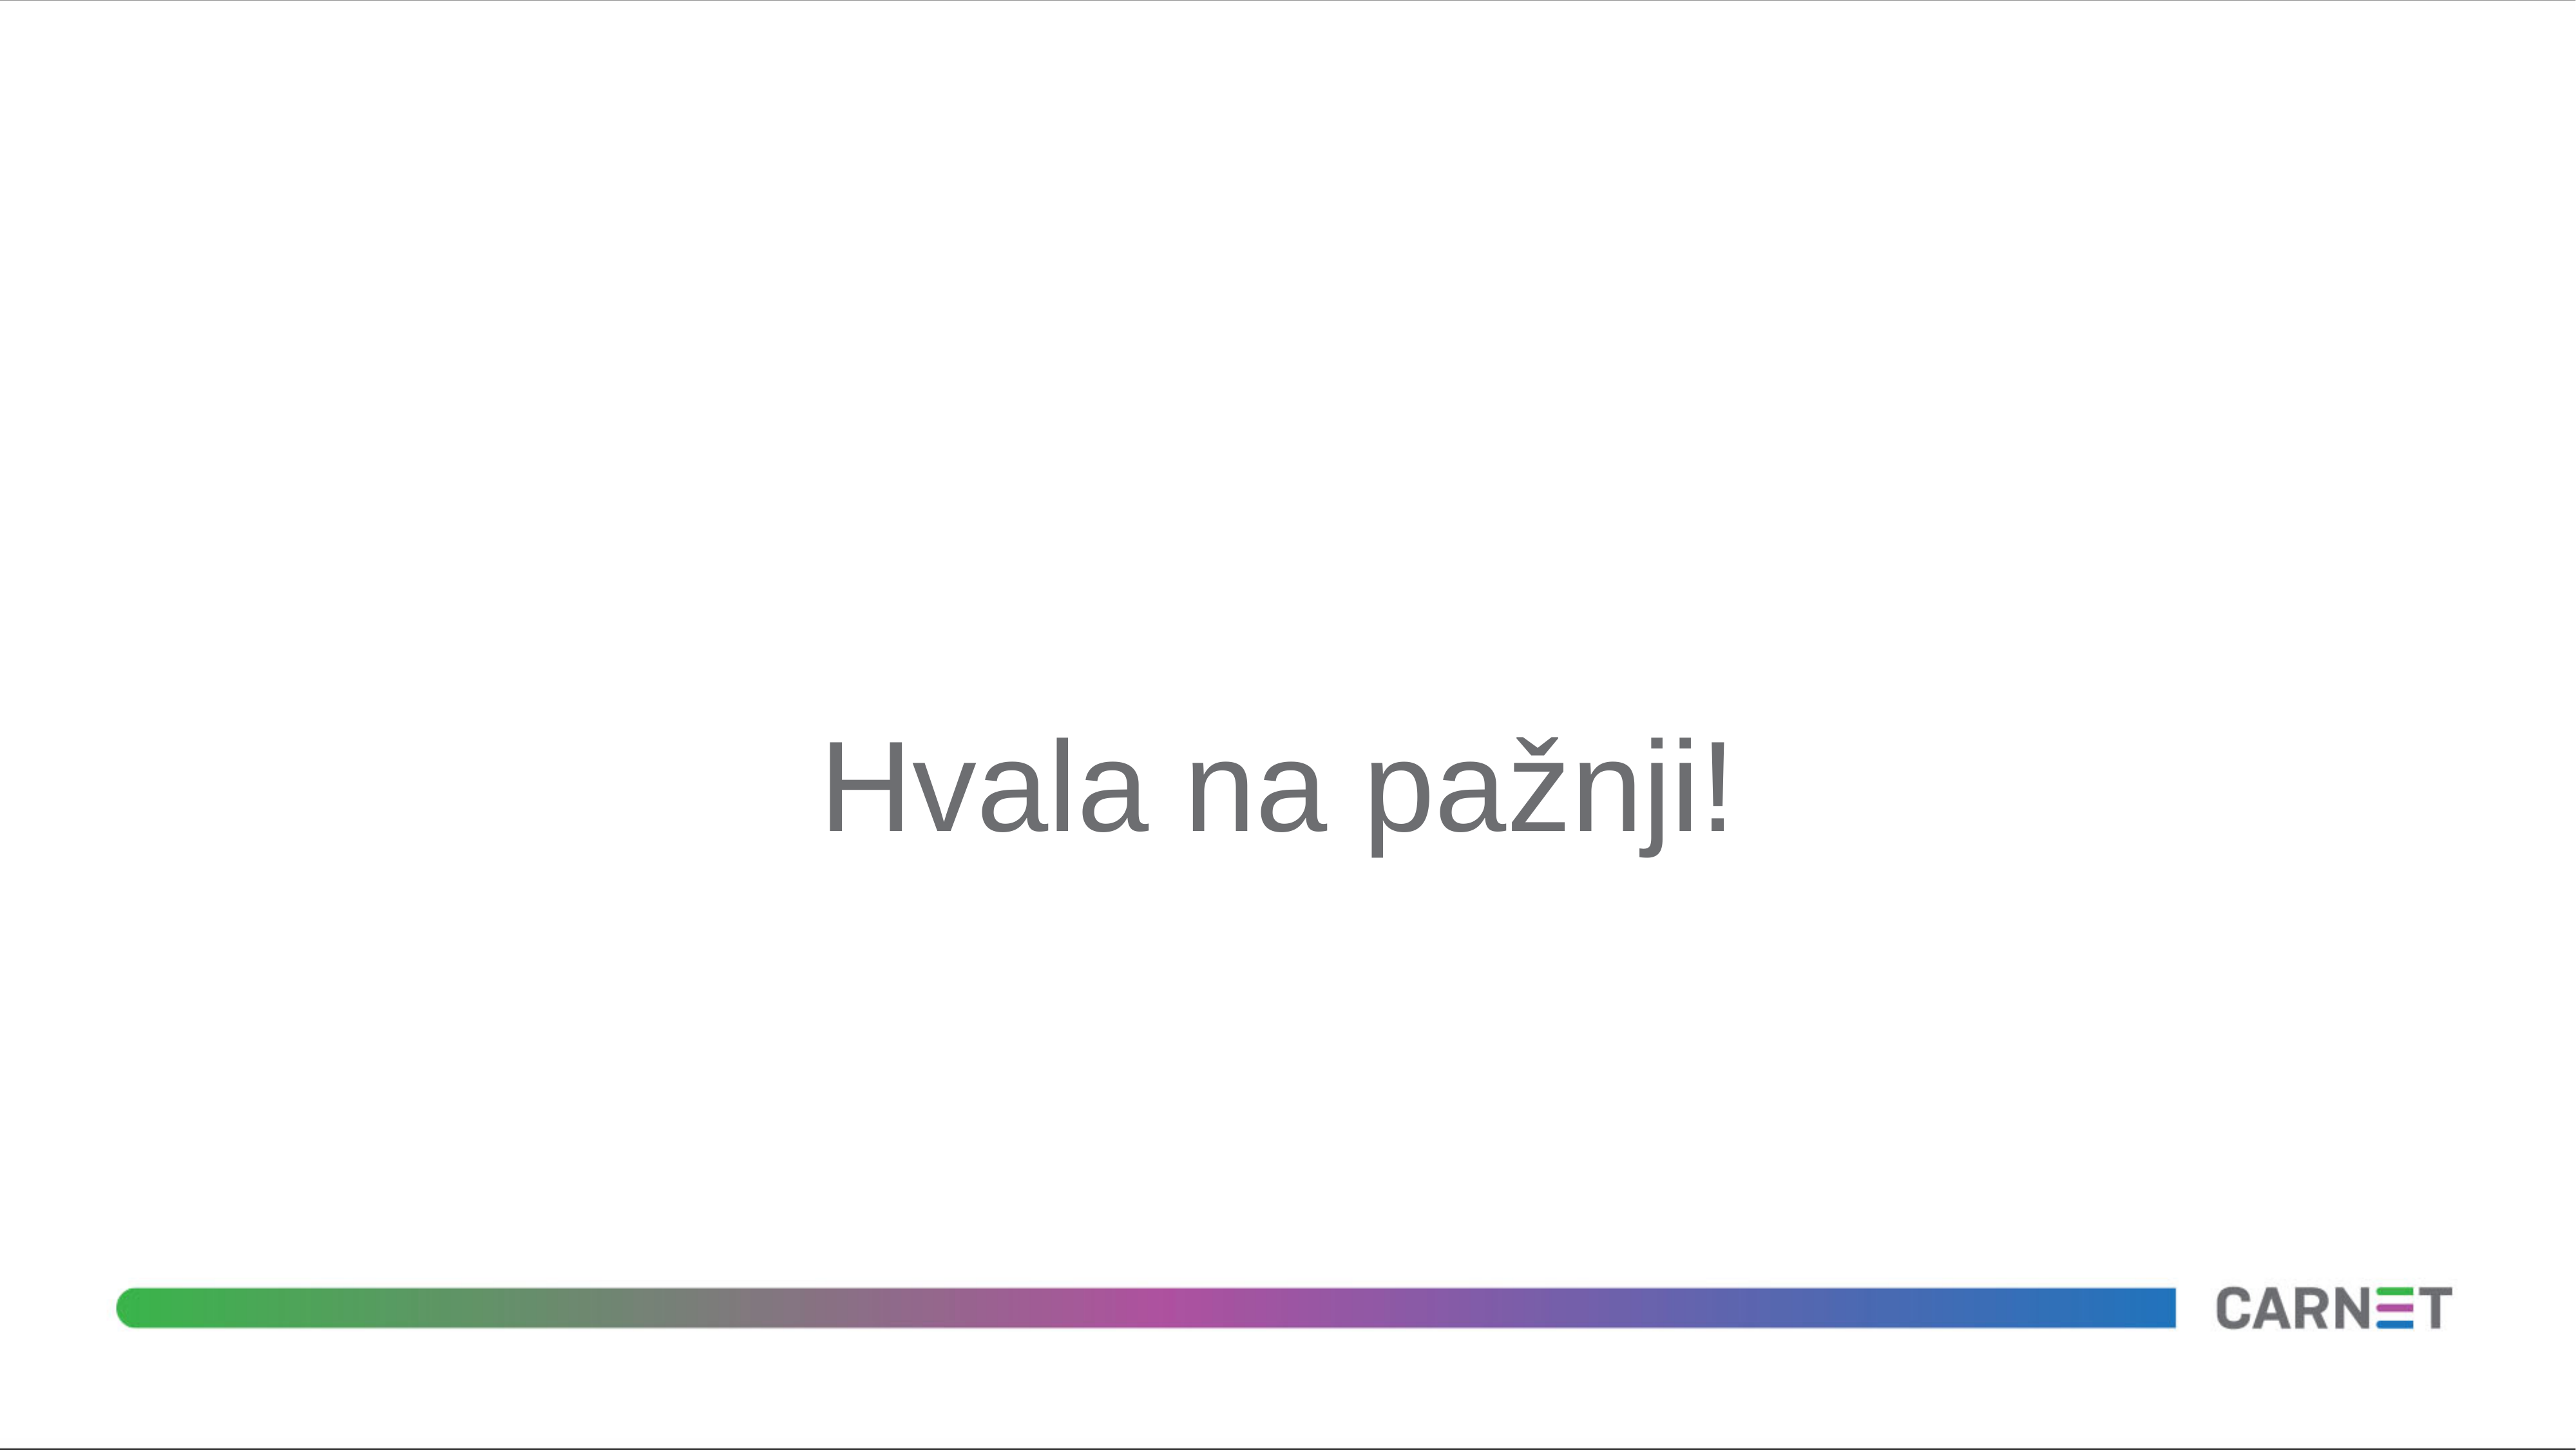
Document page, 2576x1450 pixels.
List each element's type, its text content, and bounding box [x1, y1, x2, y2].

list Hvala na pažnji! [119, 336, 2437, 1293]
picture [0, 0, 2576, 1450]
